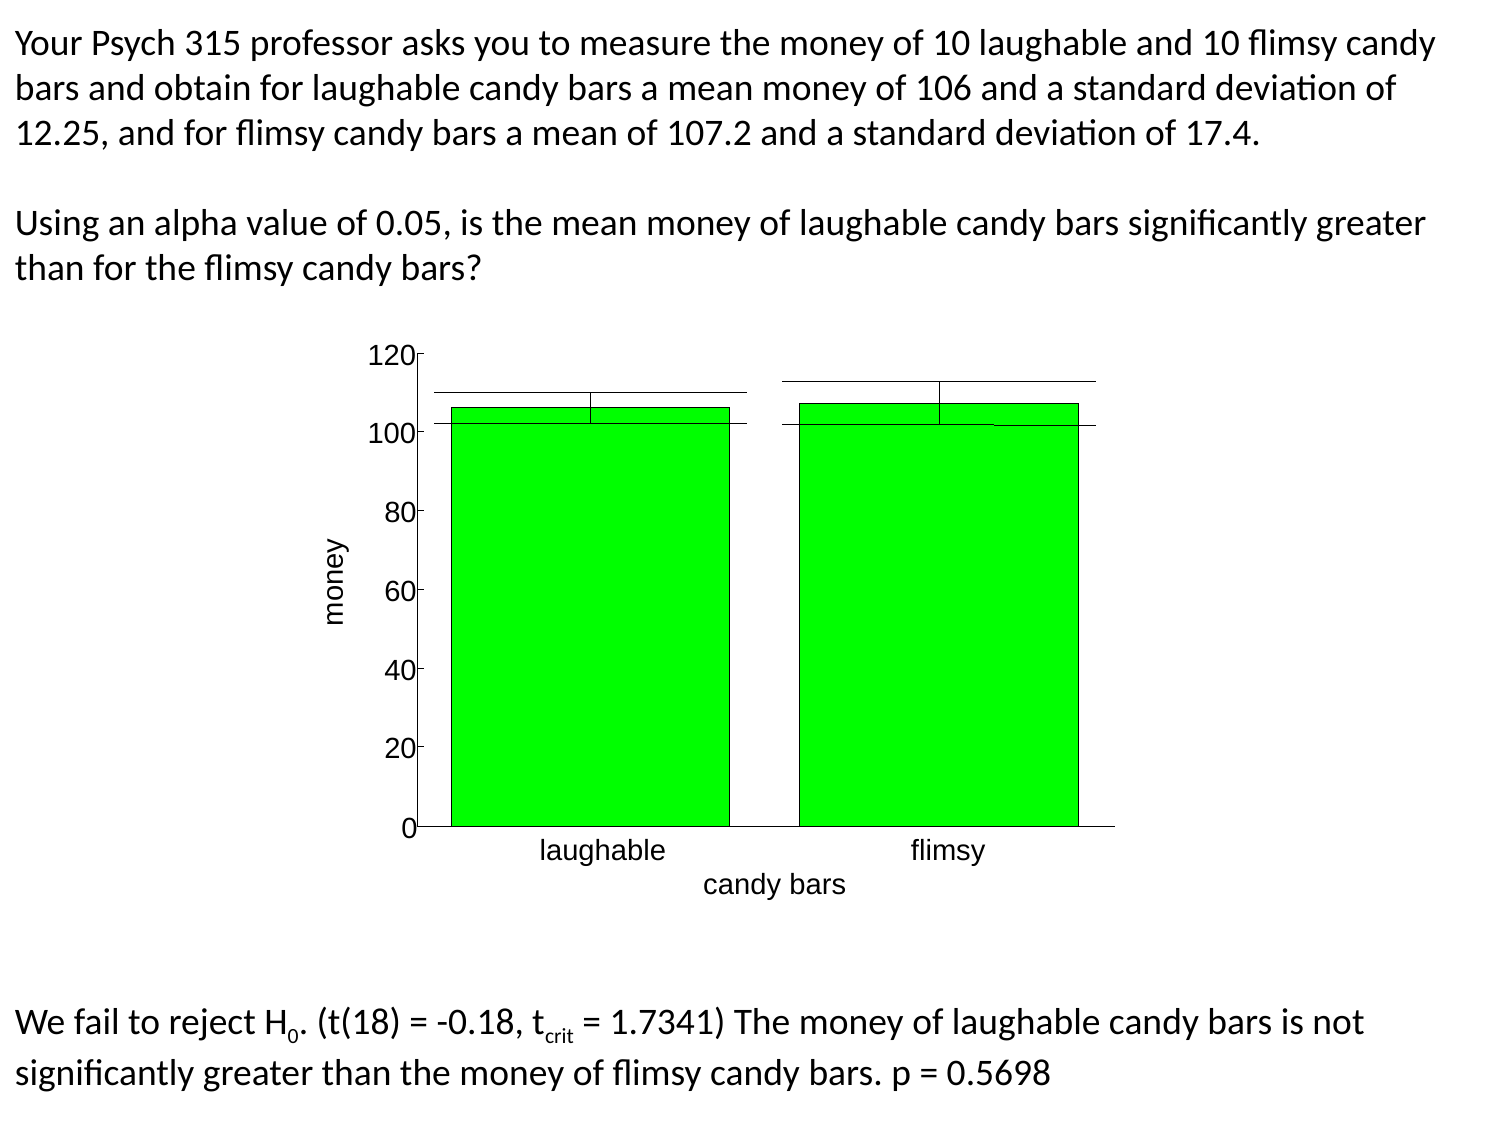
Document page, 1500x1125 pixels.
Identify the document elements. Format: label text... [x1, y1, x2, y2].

text_box laughable [539, 831, 667, 867]
text_box [418, 353, 1114, 826]
text_box 60 [384, 571, 417, 607]
text_box 20 [384, 729, 417, 765]
text_box [799, 403, 1079, 826]
text_box [299, 303, 1200, 904]
text_box [591, 407, 730, 423]
text_box candy bars [703, 865, 847, 901]
text_box flimsy [910, 831, 986, 867]
text_box money [313, 538, 349, 627]
text_box 80 [384, 493, 417, 529]
text_box [451, 424, 730, 826]
text_box Your Psych 315 professor asks you to measure the money of 10 laughable and 10 flimsy candy bars and obtain for laughable candy bars a mean money of 106 and a standard deviation of 12.25, and for flimsy candy bars a mean of 107.2 and a standard deviation of 17.4. Using an alpha value of 0.05, is the mean money of laughable candy bars significantly greater than for the flimsy candy bars? [0, 10, 1500, 296]
text_box 40 [384, 651, 417, 687]
text_box 120 [367, 335, 417, 371]
text_box We fail to reject H0. (t(18) = -0.18, tcrit = 1.7341) The money of laughable candy bars is not significantly greater than the money of flimsy candy bars. p = 0.5698 [0, 989, 1500, 1101]
text_box 100 [367, 413, 417, 449]
text_box [451, 407, 590, 423]
text_box 0 [401, 809, 418, 845]
